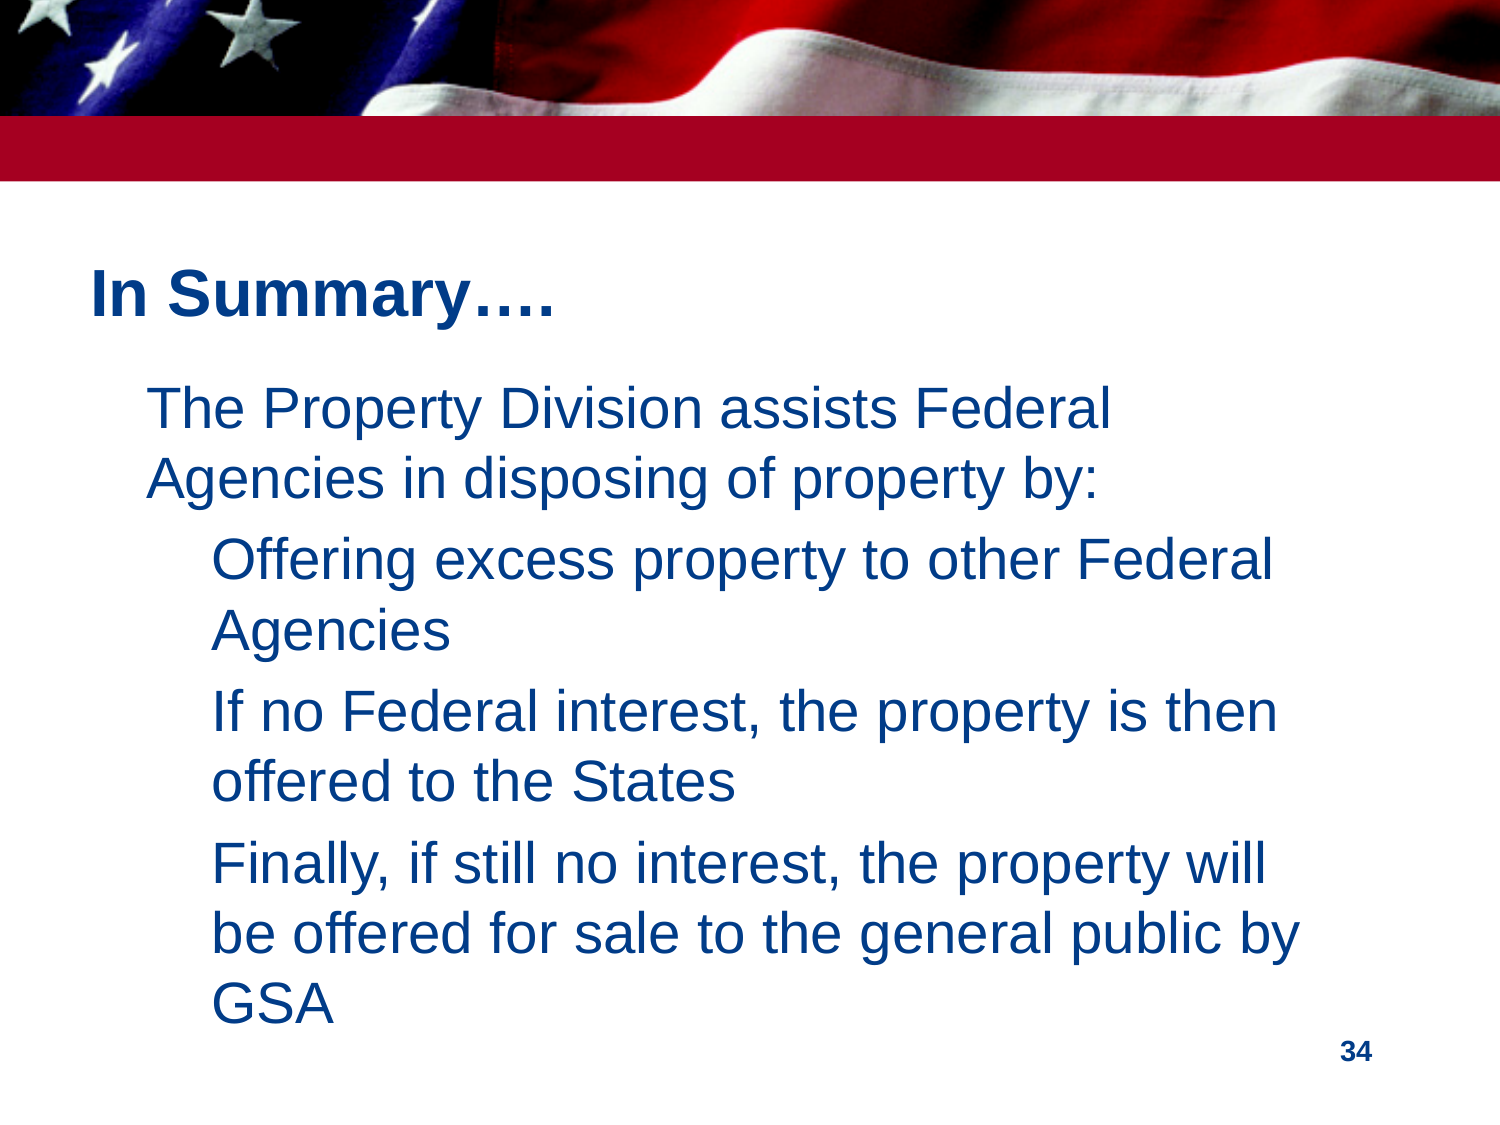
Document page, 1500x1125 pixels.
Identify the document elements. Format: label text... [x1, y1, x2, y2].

picture [0, 0, 1500, 116]
list The Property Division assists Federal Agencies in disposing of property by: Offering excess property to other Federal Agencies If no Federal interest, the property is then offered to the States Finally, if still no interest, the property will be offered for sale to the general public by GSA [74, 362, 1350, 1125]
title In Summary…. [74, 242, 1350, 339]
slide_number 34 [1350, 1024, 1388, 1101]
